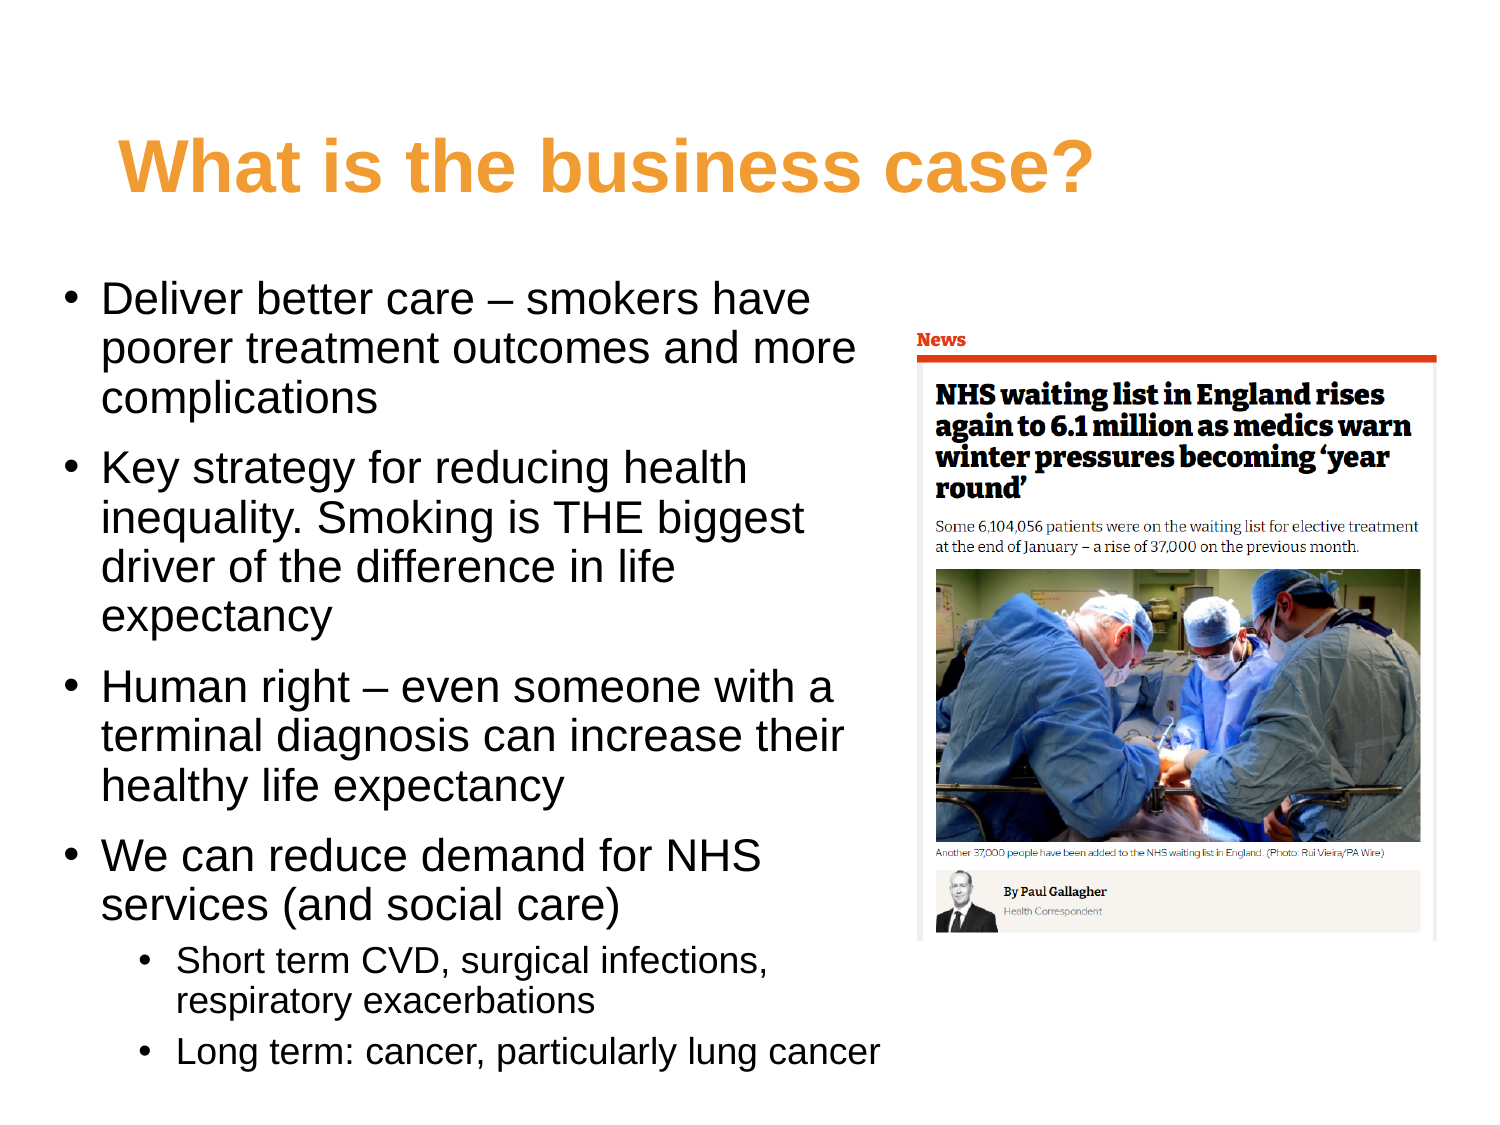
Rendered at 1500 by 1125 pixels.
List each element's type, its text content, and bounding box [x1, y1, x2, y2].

title What is the business case? [103, 59, 1397, 278]
picture [917, 327, 1437, 941]
text_box Deliver better care – smokers have poorer treatment outcomes and more complications Key strategy for reducing health inequality. Smoking is THE biggest driver of the difference in life expectancy Human right – even someone with a terminal diagnosis can increase their healthy life expectancy We can reduce demand for NHS services (and social care) Short term CVD, surgical infections, respiratory exacerbations Long term: cancer, particularly lung cancer [48, 267, 918, 941]
